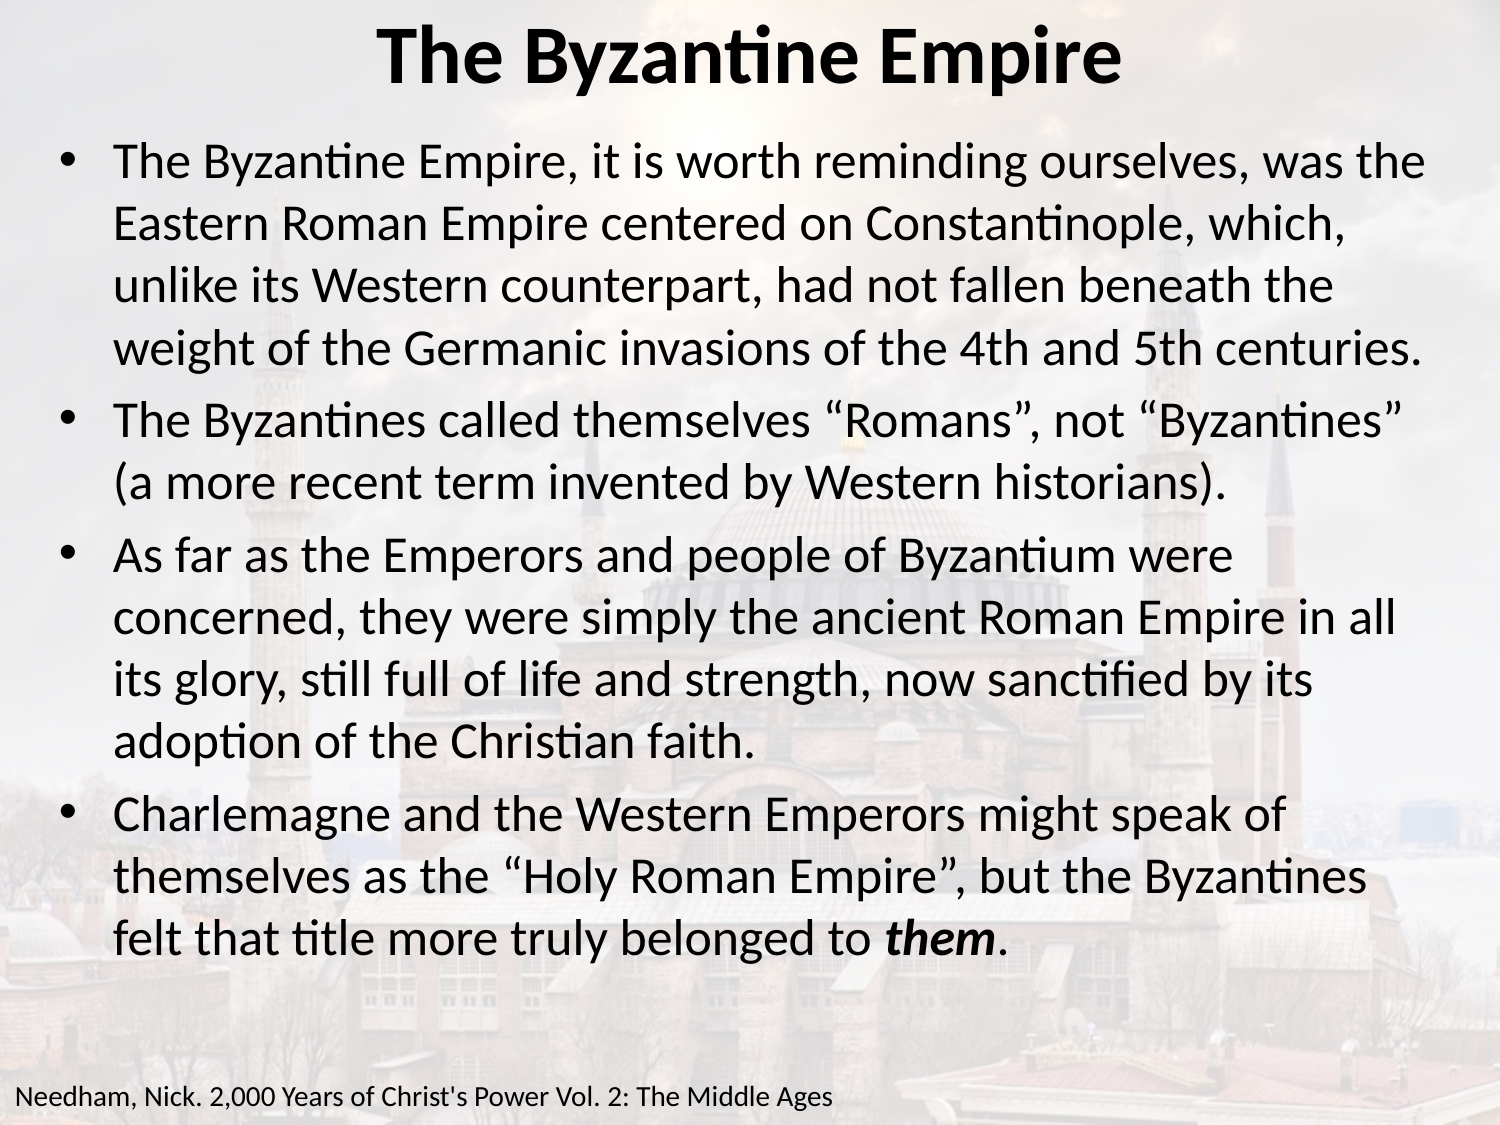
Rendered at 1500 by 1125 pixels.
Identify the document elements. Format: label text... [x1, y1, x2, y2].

list The Byzantine Empire, it is worth reminding ourselves, was the Eastern Roman Empire centered on Constantinople, which, unlike its Western counterpart, had not fallen beneath the weight of the Germanic invasions of the 4th and 5th centuries. The Byzantines called themselves “Romans”, not “Byzantines” (a more recent term invented by Western historians). As far as the Emperors and people of Byzantium were concerned, they were simply the ancient Roman Empire in all its glory, still full of life and strength, now sanctified by its adoption of the Christian faith. Charlemagne and the Western Emperors might speak of themselves as the “Holy Roman Empire”, but the Byzantines felt that title more truly belonged to them. [43, 119, 1457, 1069]
title The Byzantine Empire [0, 0, 1500, 100]
text_box Needham, Nick. 2,000 Years of Christ's Power Vol. 2: The Middle Ages [0, 1069, 1500, 1120]
